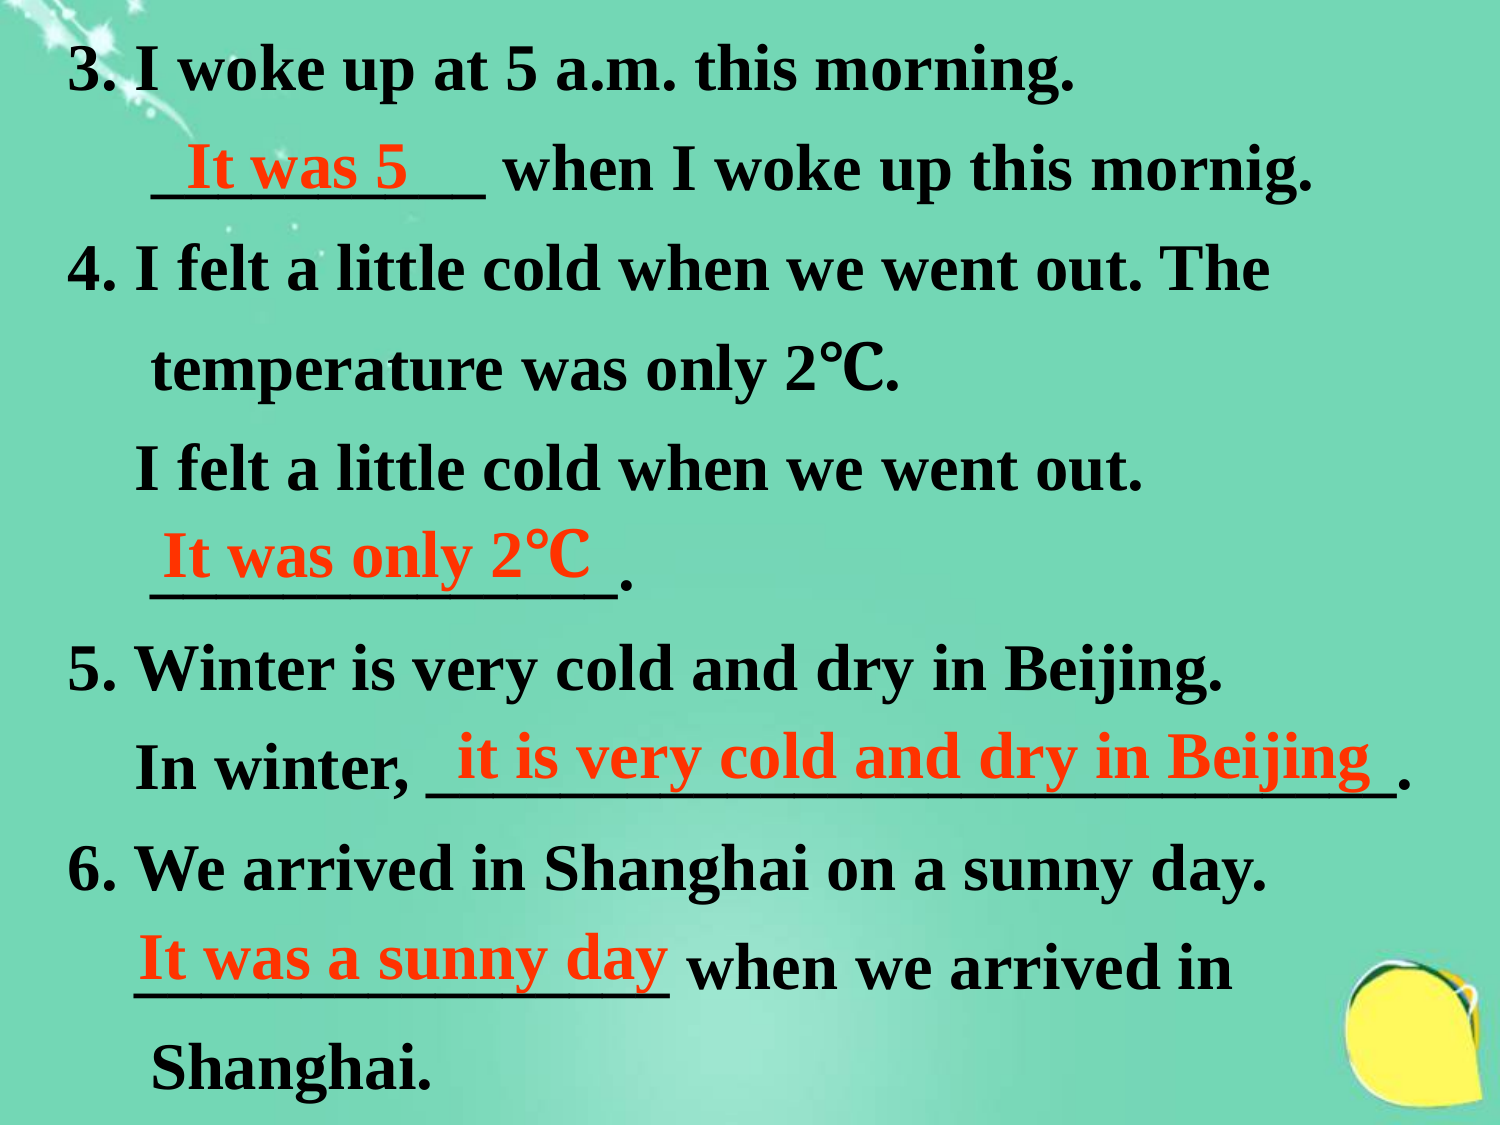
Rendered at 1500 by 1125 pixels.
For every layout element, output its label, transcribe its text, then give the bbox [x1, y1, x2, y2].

text_box It was 5 [171, 114, 951, 209]
text_box it is very cold and dry in Beijing [442, 704, 1412, 799]
text_box It was only 2℃ [147, 503, 1117, 599]
text_box 3. I woke up at 5 a.m. this morning. __________ when I woke up this mornig. 4. I felt a little cold when we went out. The temperature was only 2℃. I felt a little cold when we went out. ______________. 5. Winter is very cold and dry in Beijing. In winter, _____________________________. 6. We arrived in Shanghai on a sunny day. ________________ when we arrived in Shanghai. [53, 0, 1500, 1111]
text_box It was a sunny day [123, 905, 1093, 1000]
picture [0, 0, 1500, 1125]
